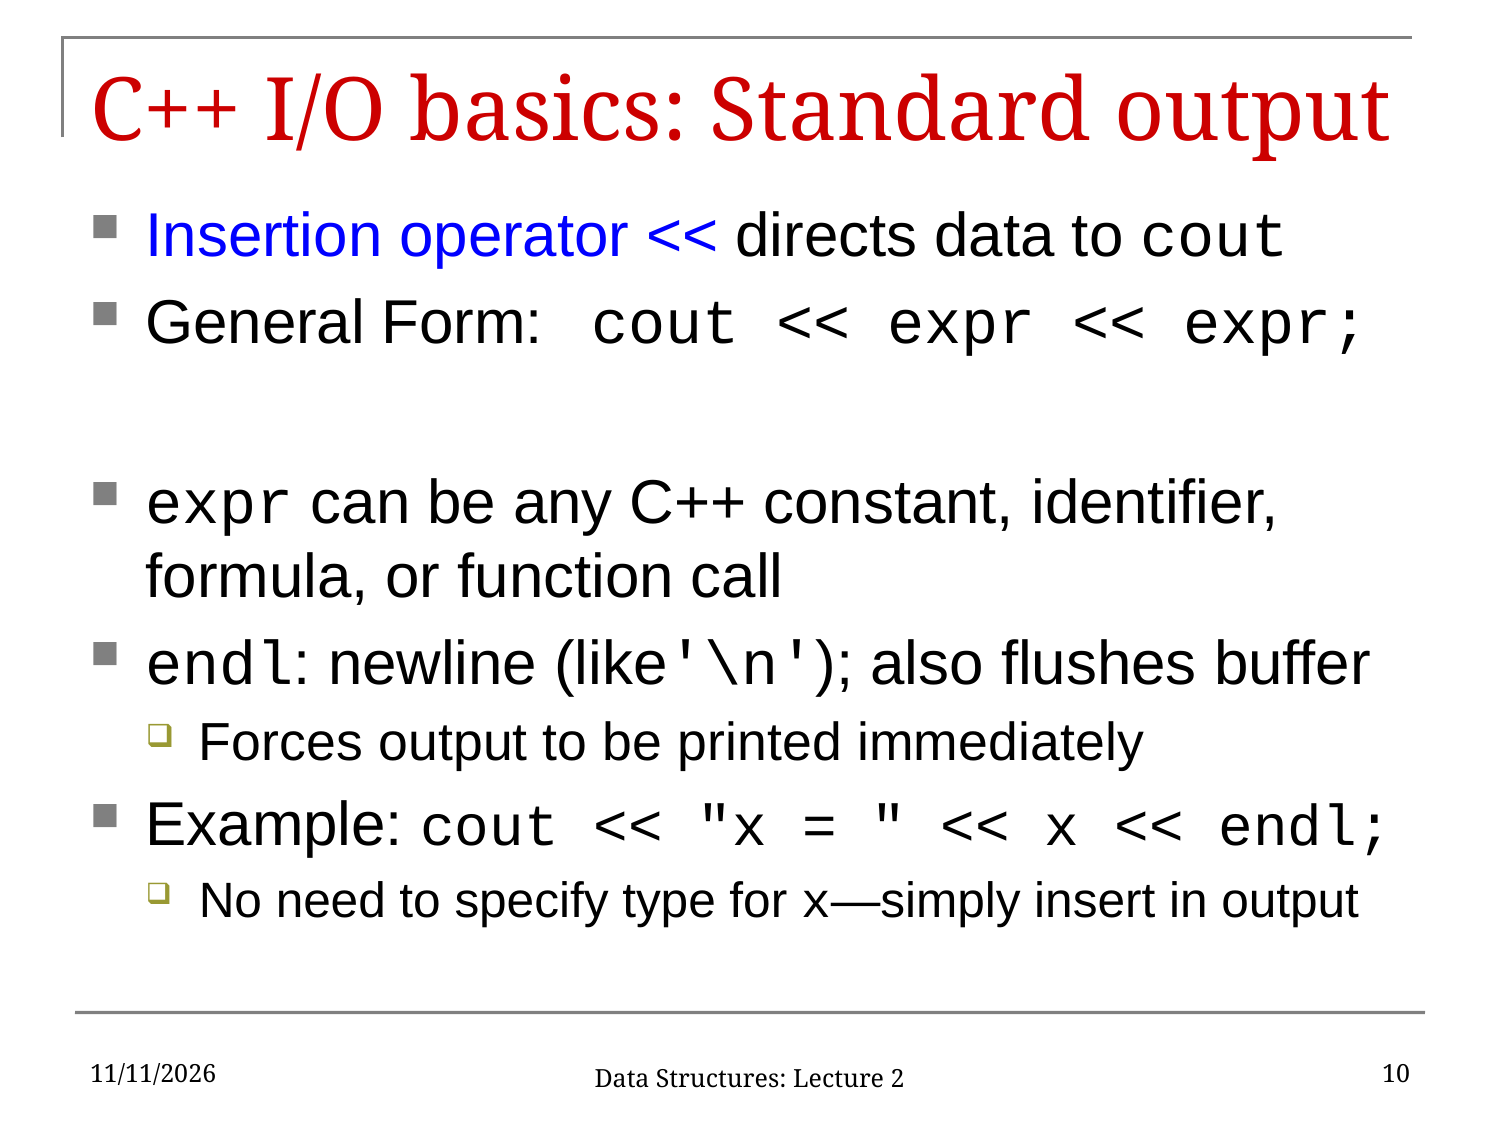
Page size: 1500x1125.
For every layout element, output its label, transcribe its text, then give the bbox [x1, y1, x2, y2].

title C++ I/O basics: Standard output [75, 45, 1425, 163]
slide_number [74, 1023, 426, 1100]
slide_number 10 [1074, 1023, 1426, 1100]
footer Data Structures: Lecture 2 [512, 1024, 988, 1101]
list Insertion operator << directs data to cout General Form: cout << expr << expr; expr can be any C++ constant, identifier, formula, or function call endl: newline (like'\n'); also flushes buffer Forces output to be printed immediately Example: cout << "x = " << x << endl; No need to specify type for x—simply insert in output [75, 187, 1425, 1006]
